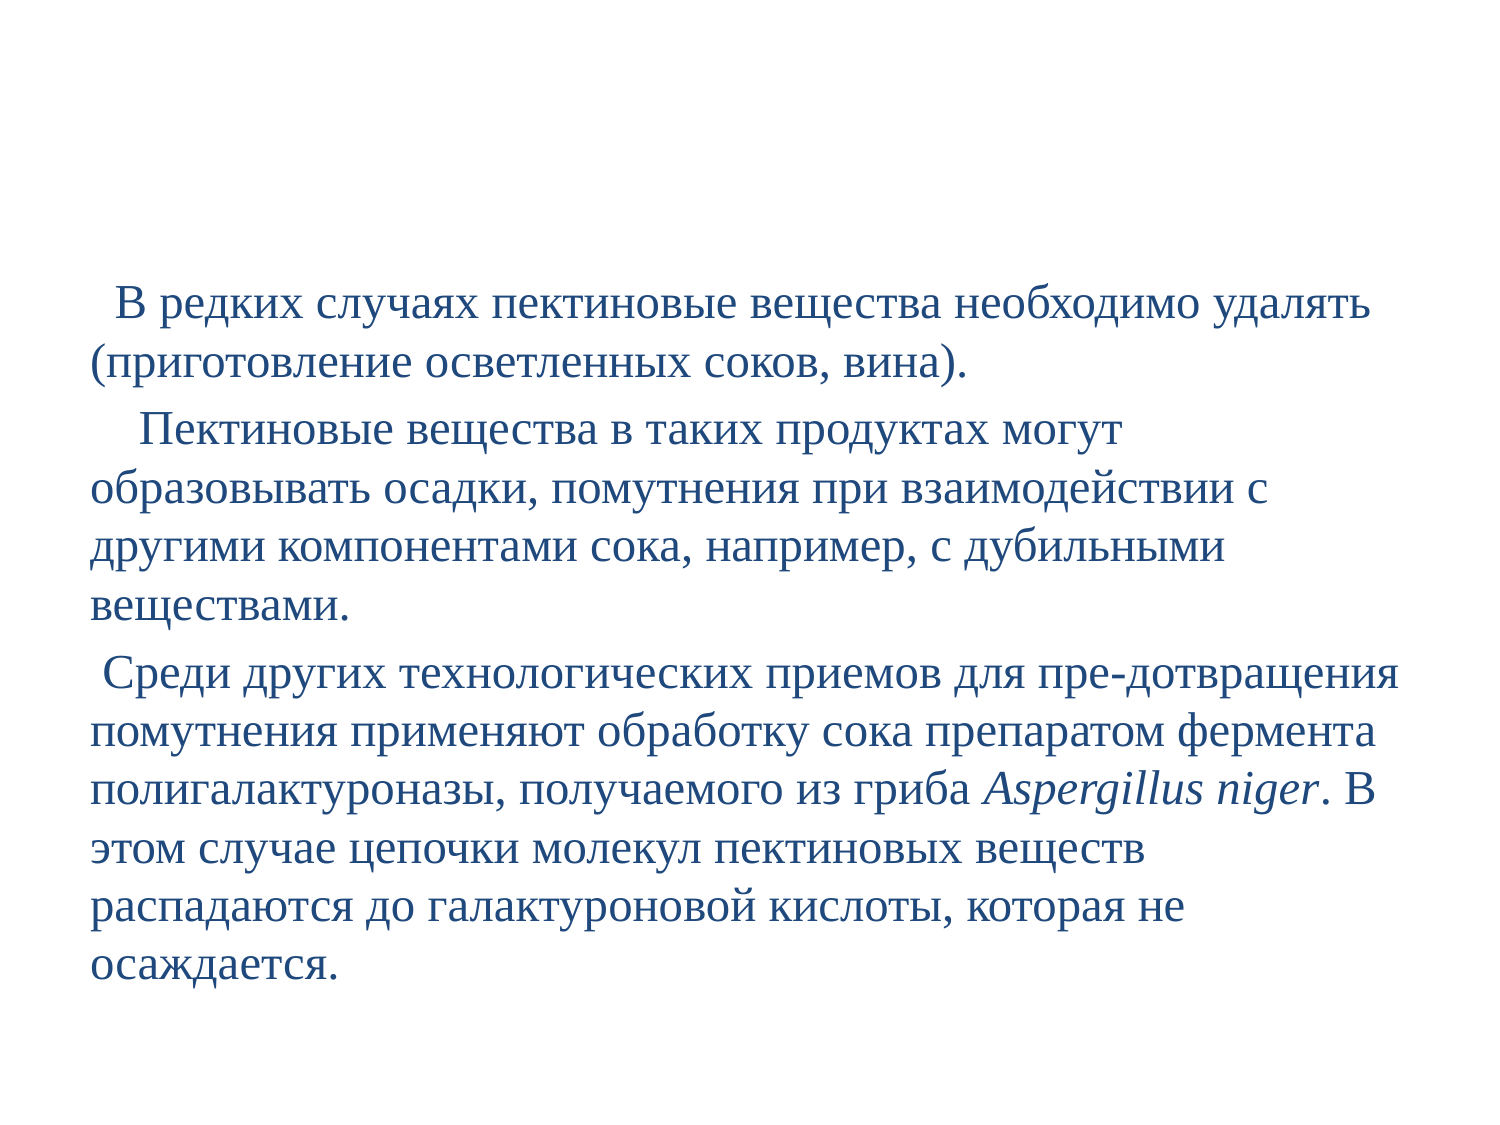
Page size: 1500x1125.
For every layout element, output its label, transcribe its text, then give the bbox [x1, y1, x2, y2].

list В редких случаях пектиновые вещества необходимо удалять (приготовление осветленных соков, вина). Пектиновые вещества в таких продуктах могут образовывать осадки, помутнения при взаимодействии с другими компонентами сока, например, с дубильными веществами. Среди других технологических приемов для пре-дотвращения помутнения применяют обработку сока препаратом фермента полигалактуроназы, получаемого из гриба Aspergillus niger. В этом случае цепочки молекул пектиновых веществ распадаются до галактуроновой кислоты, которая не осаждается. [75, 262, 1425, 1005]
